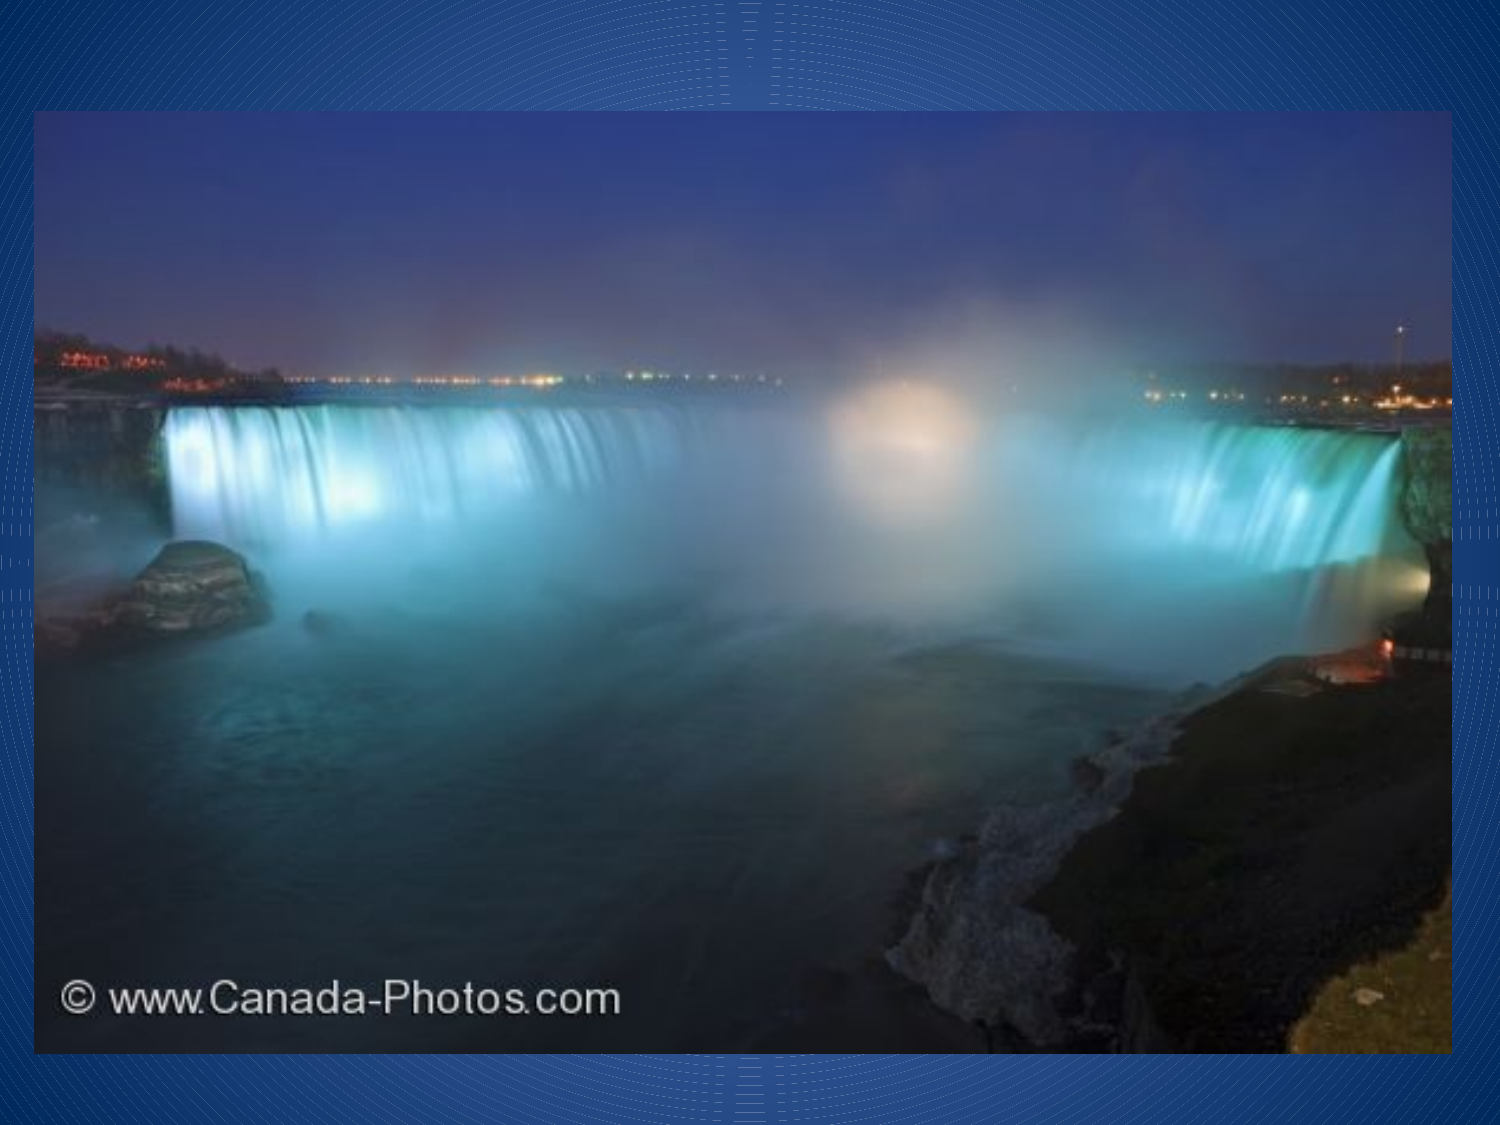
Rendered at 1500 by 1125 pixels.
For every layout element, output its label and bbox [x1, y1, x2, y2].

picture [34, 111, 1452, 1055]
